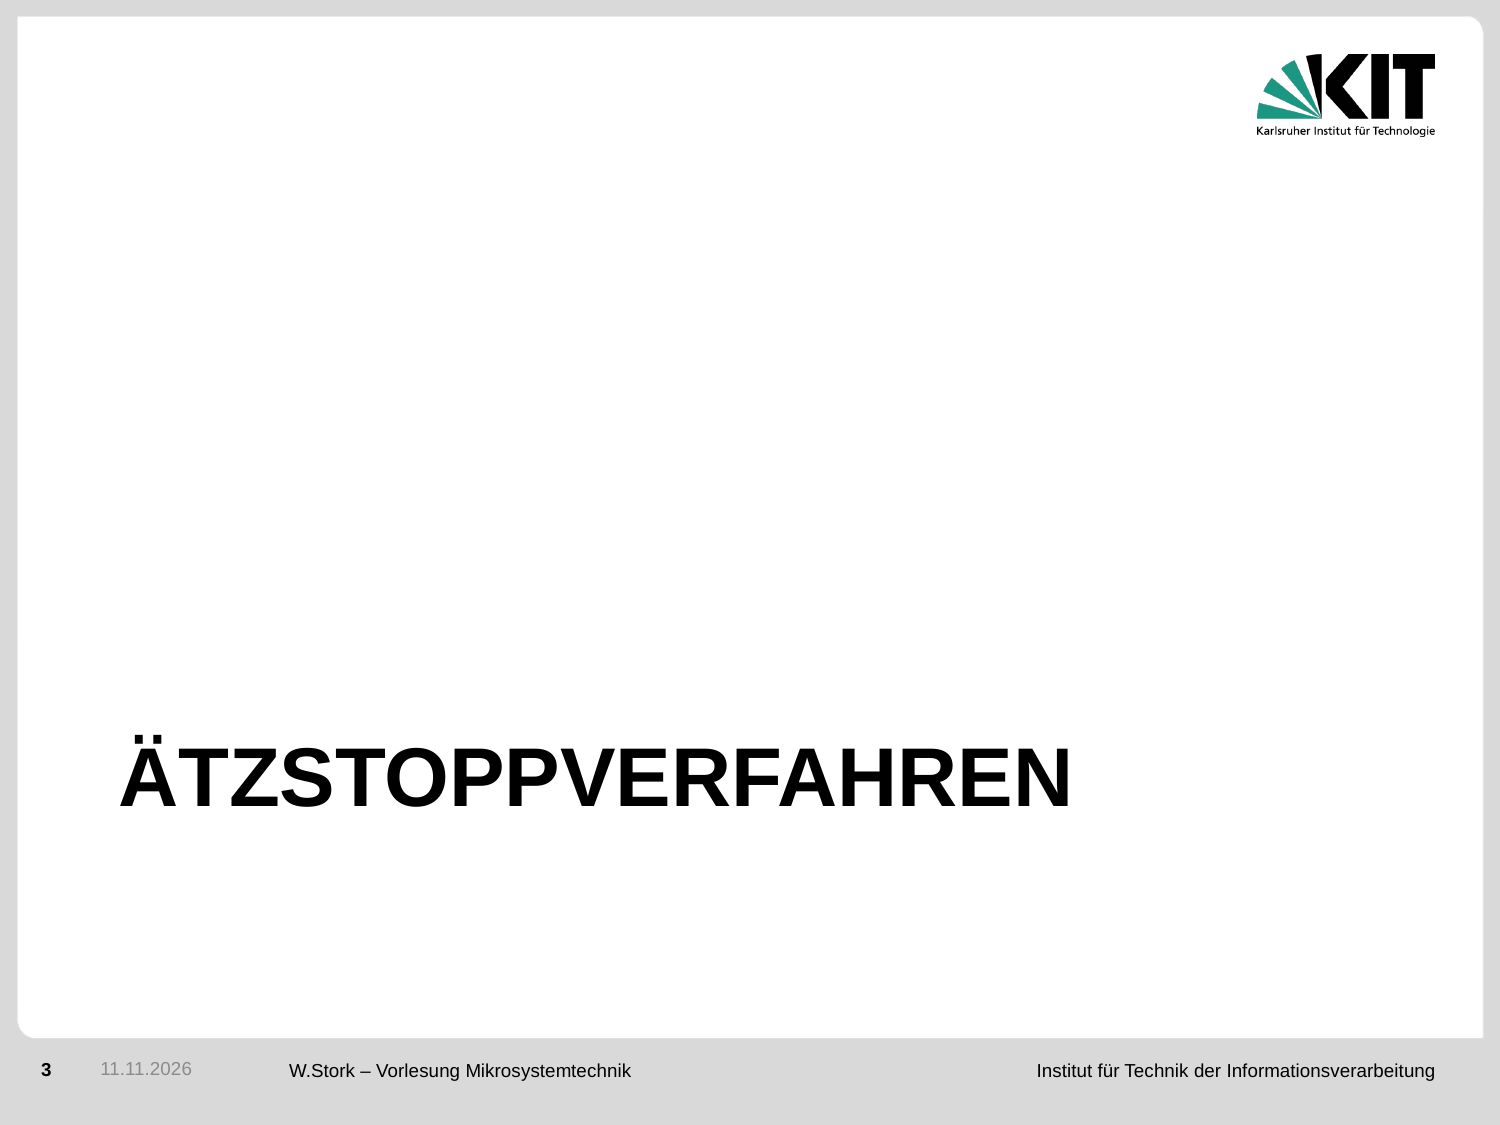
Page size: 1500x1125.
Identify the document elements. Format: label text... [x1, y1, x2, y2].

picture [0, 0, 1500, 1125]
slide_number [100, 1057, 272, 1117]
title Ätzstoppverfahren [118, 722, 1394, 947]
